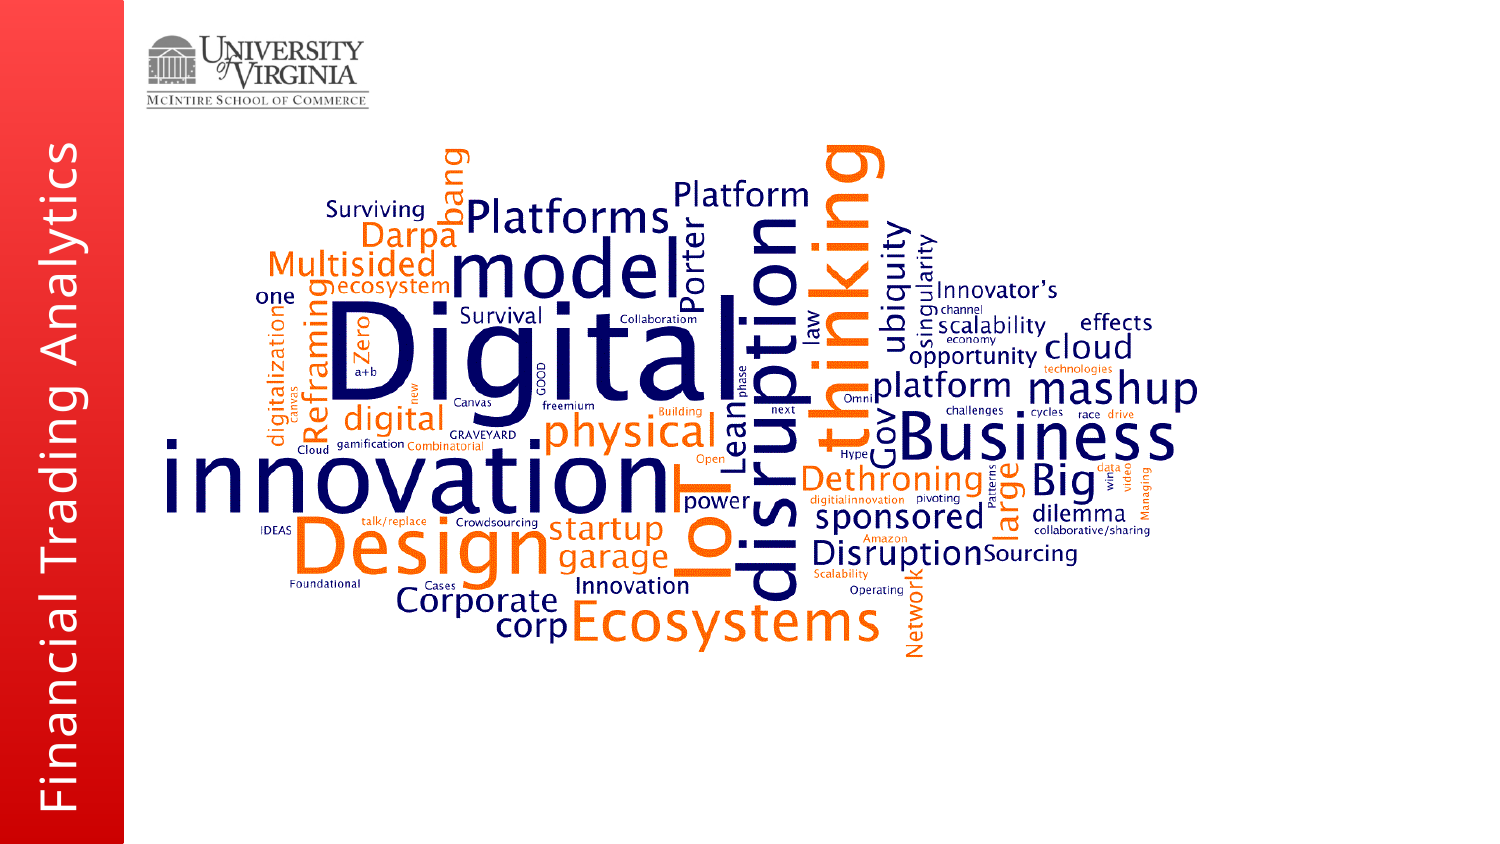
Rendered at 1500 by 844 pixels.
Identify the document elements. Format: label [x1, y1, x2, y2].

picture [162, 134, 1202, 660]
